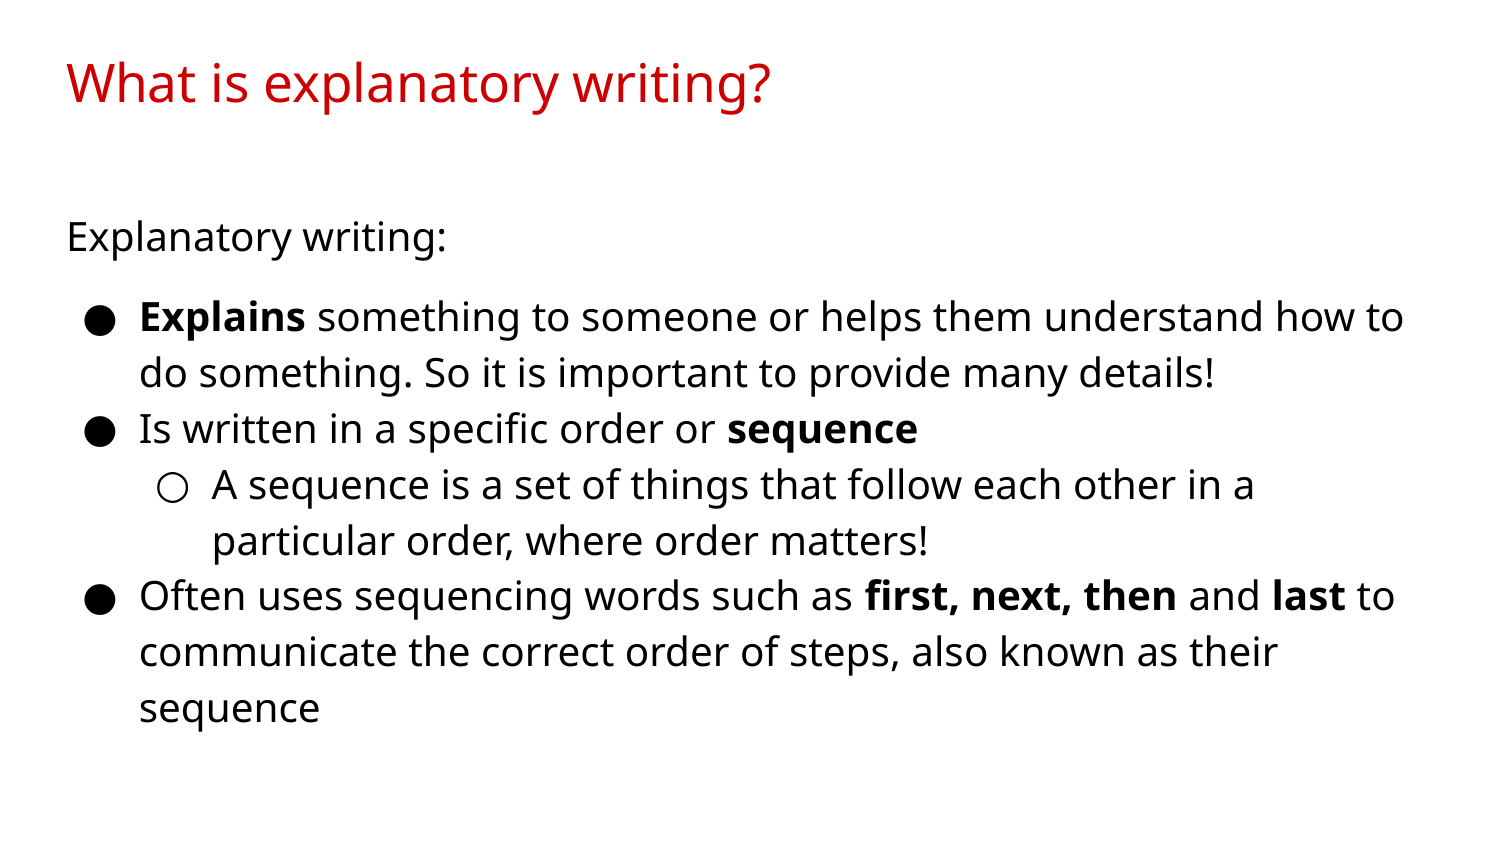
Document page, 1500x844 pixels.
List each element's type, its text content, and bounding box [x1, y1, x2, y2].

list Explanatory writing: Explains something to someone or helps them understand how to do something. So it is important to provide many details! Is written in a specific order or sequence A sequence is a set of things that follow each other in a particular order, where order matters! Often uses sequencing words such as first, next, then and last to communicate the correct order of steps, also known as their sequence [51, 189, 1449, 750]
title What is explanatory writing? [51, 34, 1449, 129]
